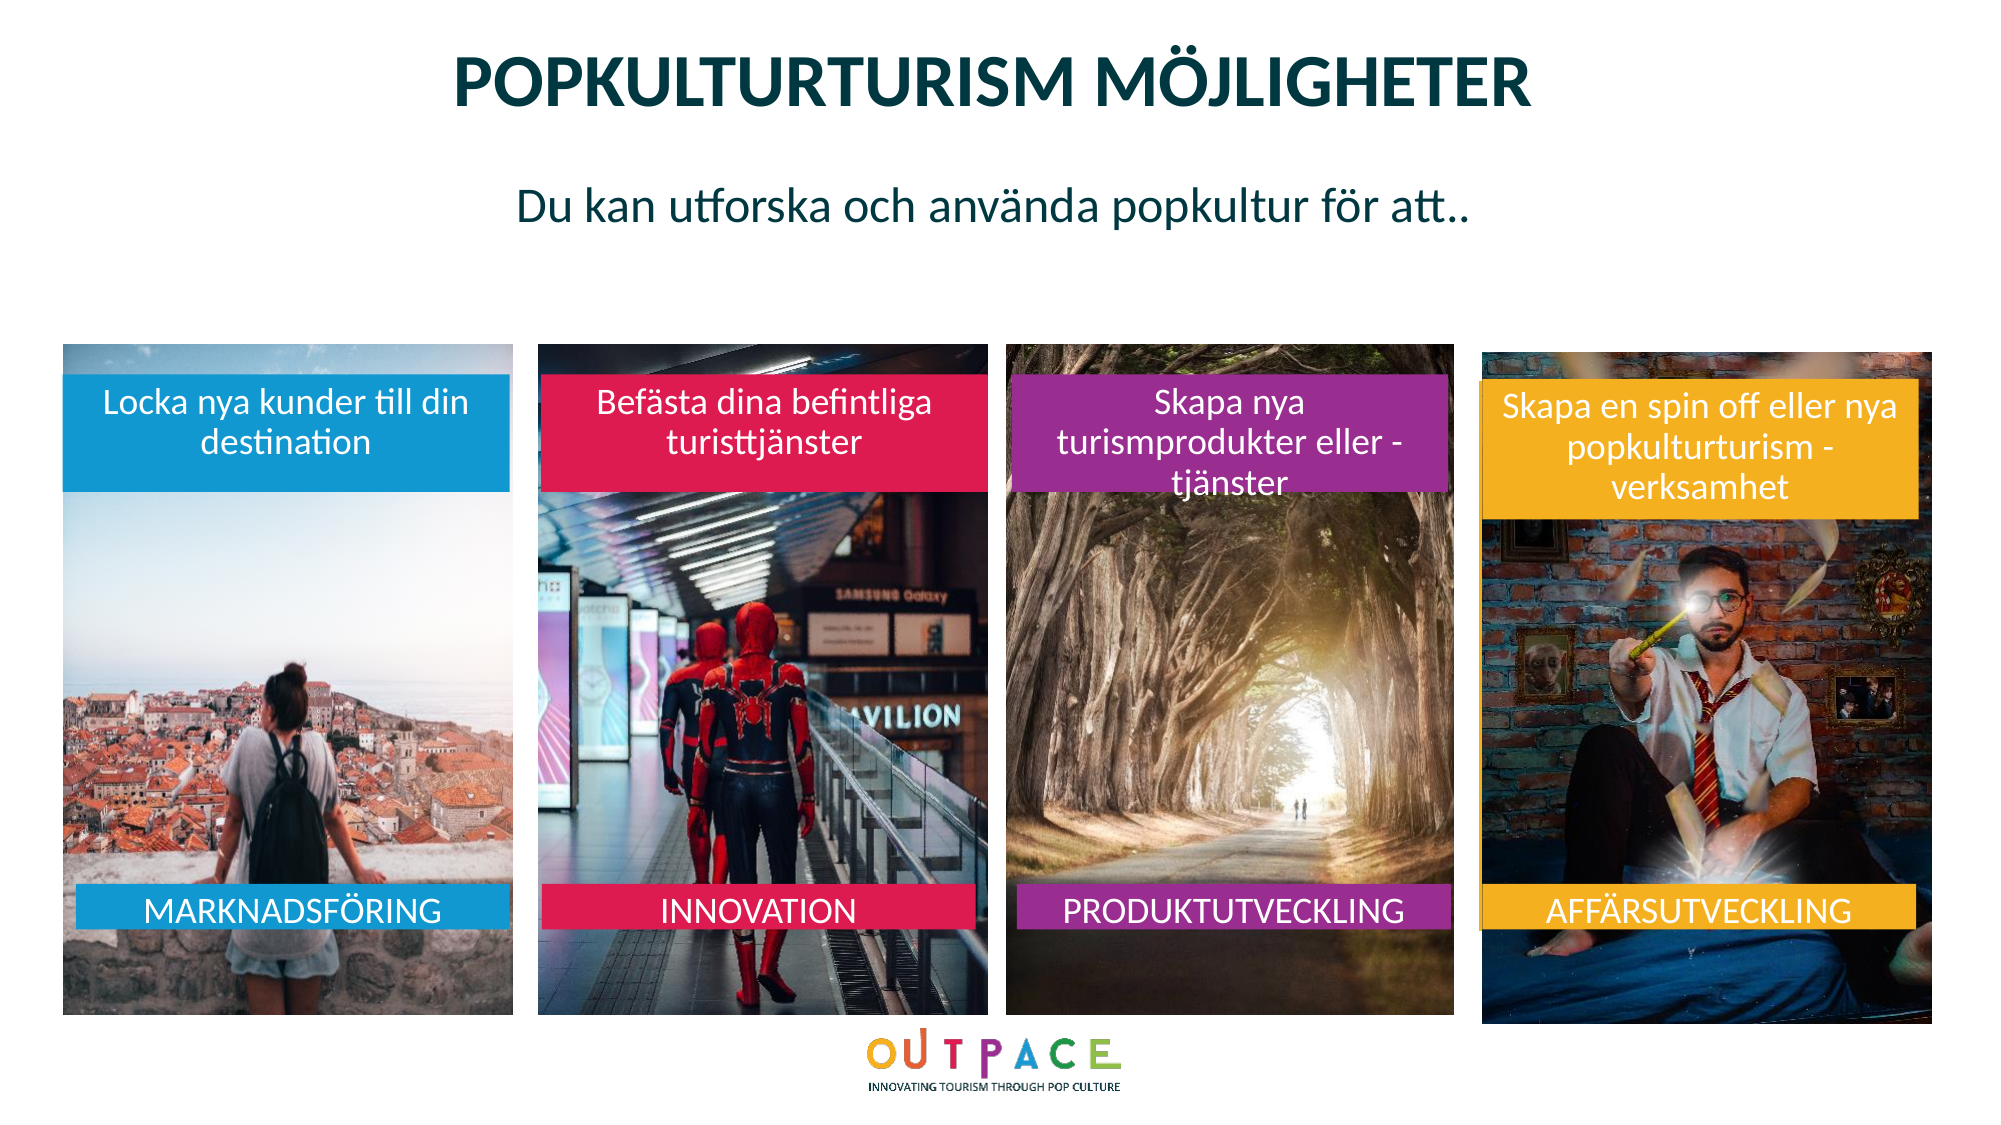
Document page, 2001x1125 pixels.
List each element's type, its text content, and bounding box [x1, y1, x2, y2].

picture [1006, 344, 1454, 1015]
list POPKULTURTURISM MÖJLIGHETER [73, 34, 1915, 171]
picture [63, 344, 513, 1015]
list Du kan utforska och använda popkultur för att.. [73, 171, 1915, 320]
picture [867, 1028, 1121, 1091]
picture [1482, 352, 1932, 1024]
picture [538, 344, 988, 1015]
